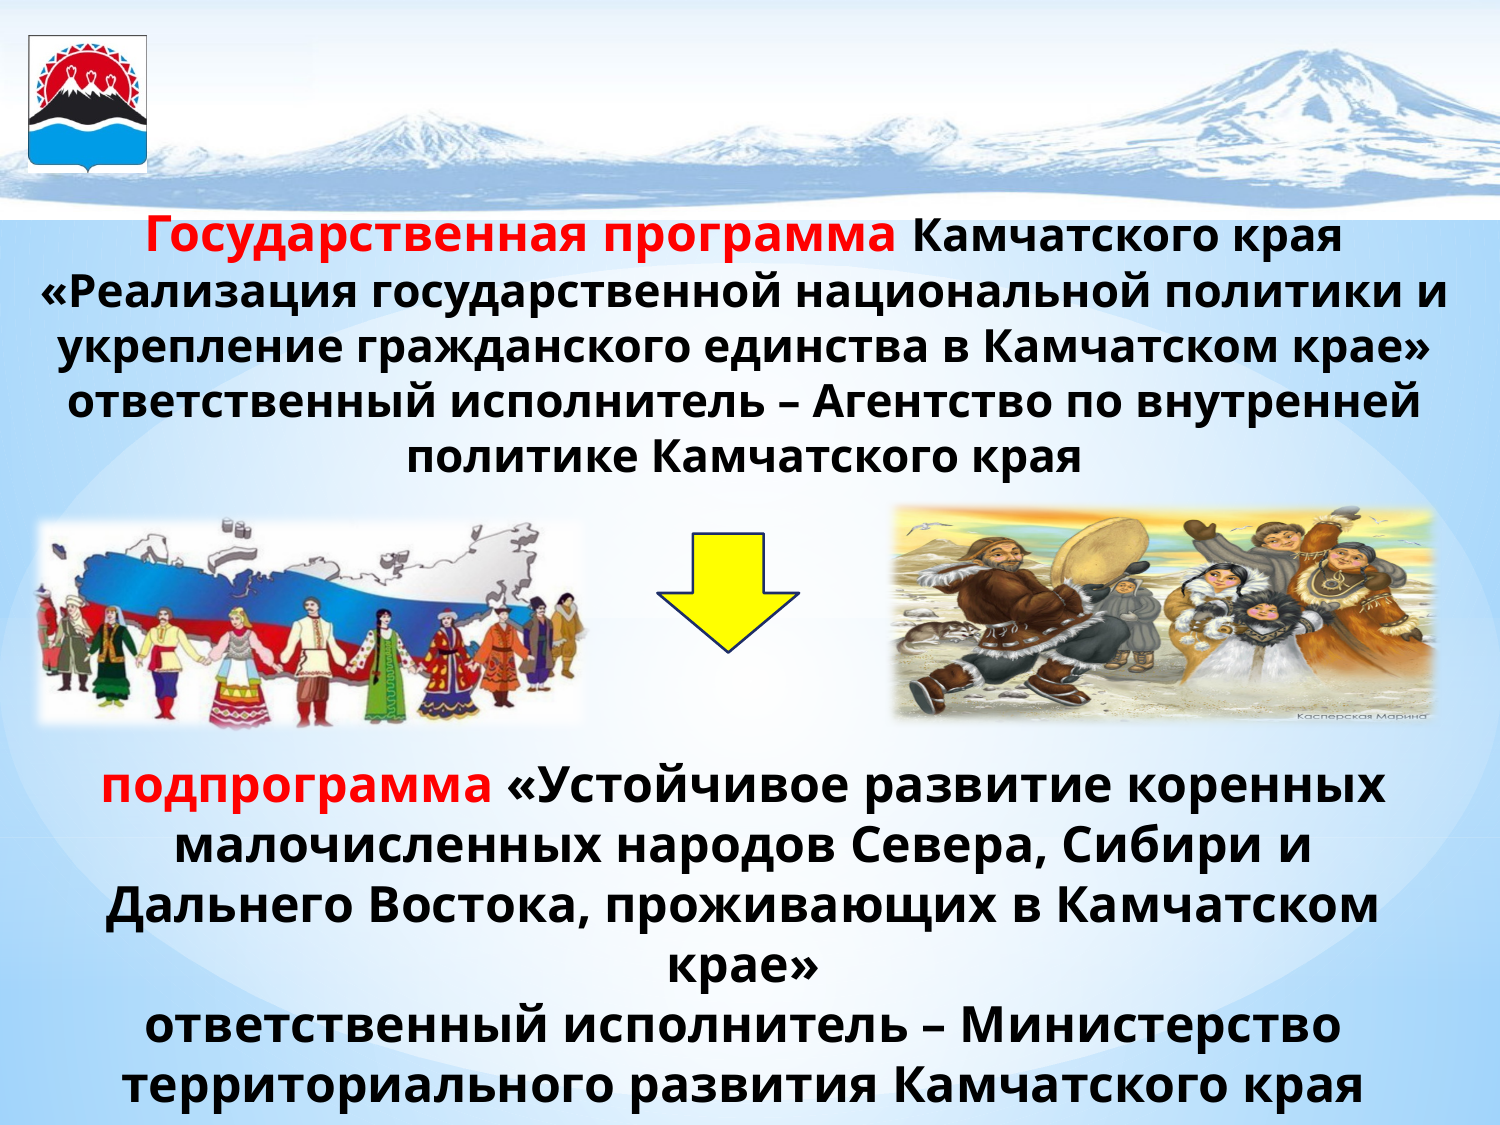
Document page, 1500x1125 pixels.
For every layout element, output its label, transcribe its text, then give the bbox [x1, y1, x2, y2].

text_box [656, 532, 801, 654]
picture [885, 500, 1442, 728]
picture [28, 510, 593, 735]
picture [0, 0, 1500, 221]
text_box [82, 490, 1412, 693]
text_box подпрограмма «Устойчивое развитие коренных малочисленных народов Севера, Сибири и Дальнего Востока, проживающих в Камчатском крае» ответственный исполнитель – Министерство территориального развития Камчатского края [28, 745, 1459, 1121]
text_box Государственная программа Камчатского края «Реализация государственной национальной политики и укрепление гражданского единства в Камчатском крае» ответственный исполнитель – Агентство по внутренней политике Камчатского края [17, 229, 1472, 490]
